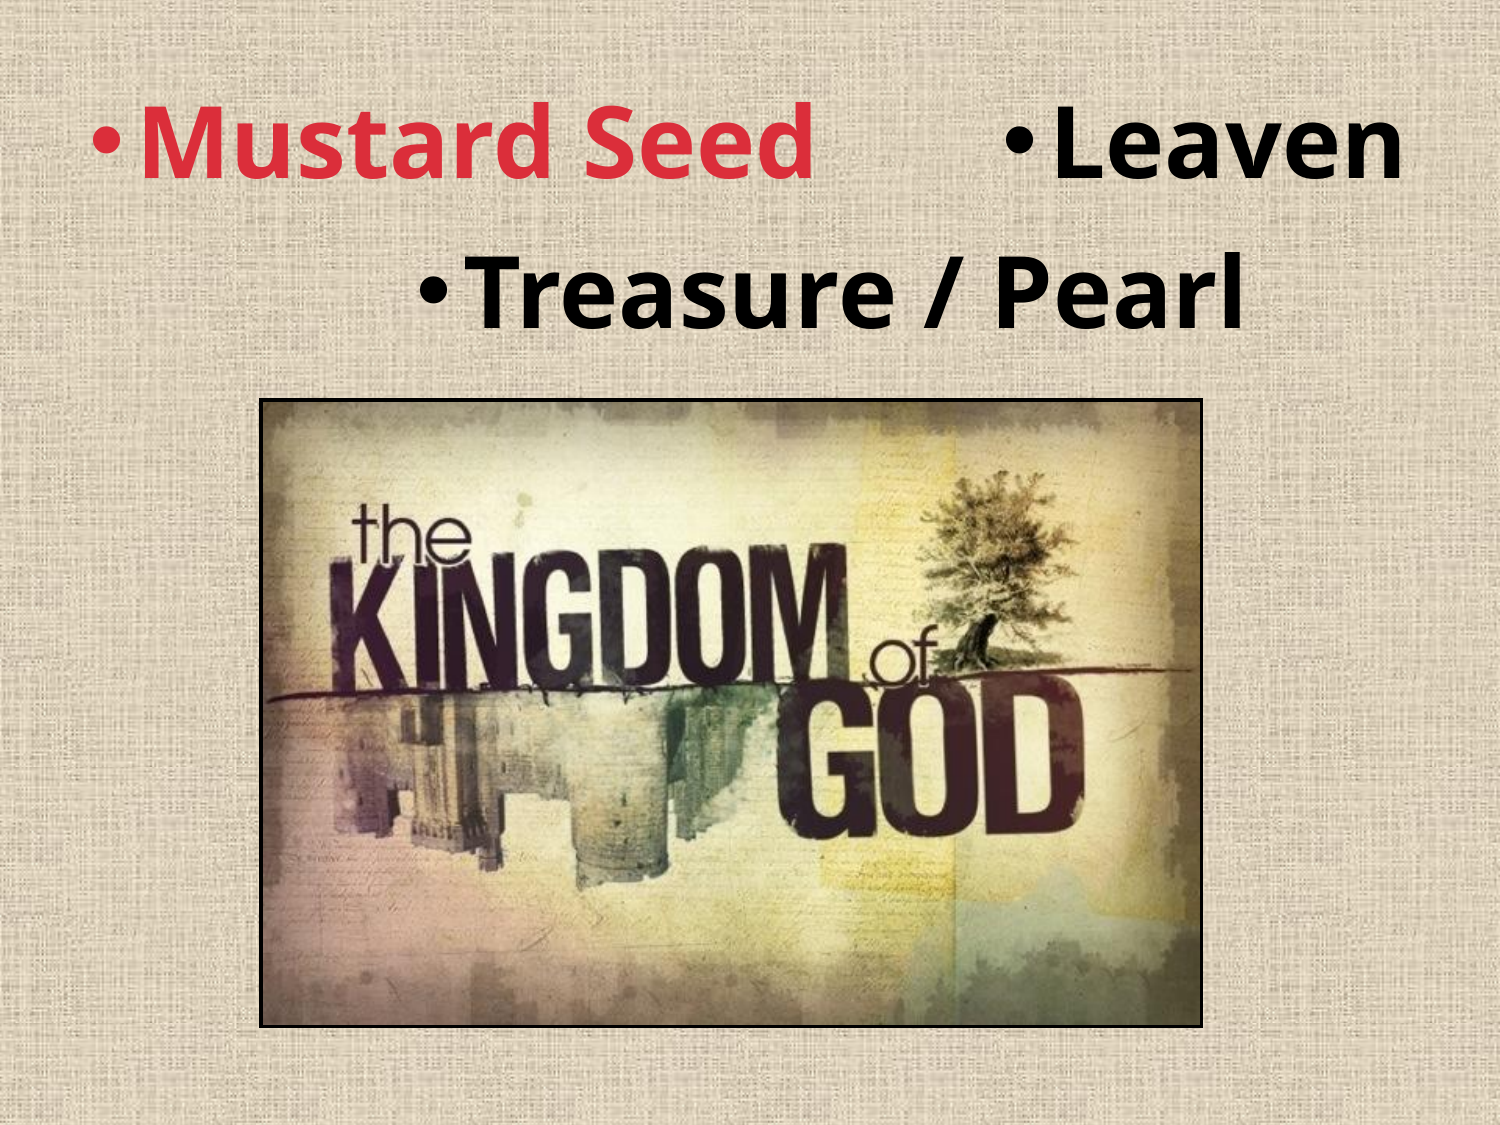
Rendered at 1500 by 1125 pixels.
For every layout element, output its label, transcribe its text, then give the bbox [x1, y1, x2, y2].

picture [0, 0, 1500, 1125]
text_box Mustard Seed [75, 71, 925, 207]
text_box Treasure / Pearl [401, 221, 1338, 357]
text_box Leaven [987, 71, 1426, 207]
